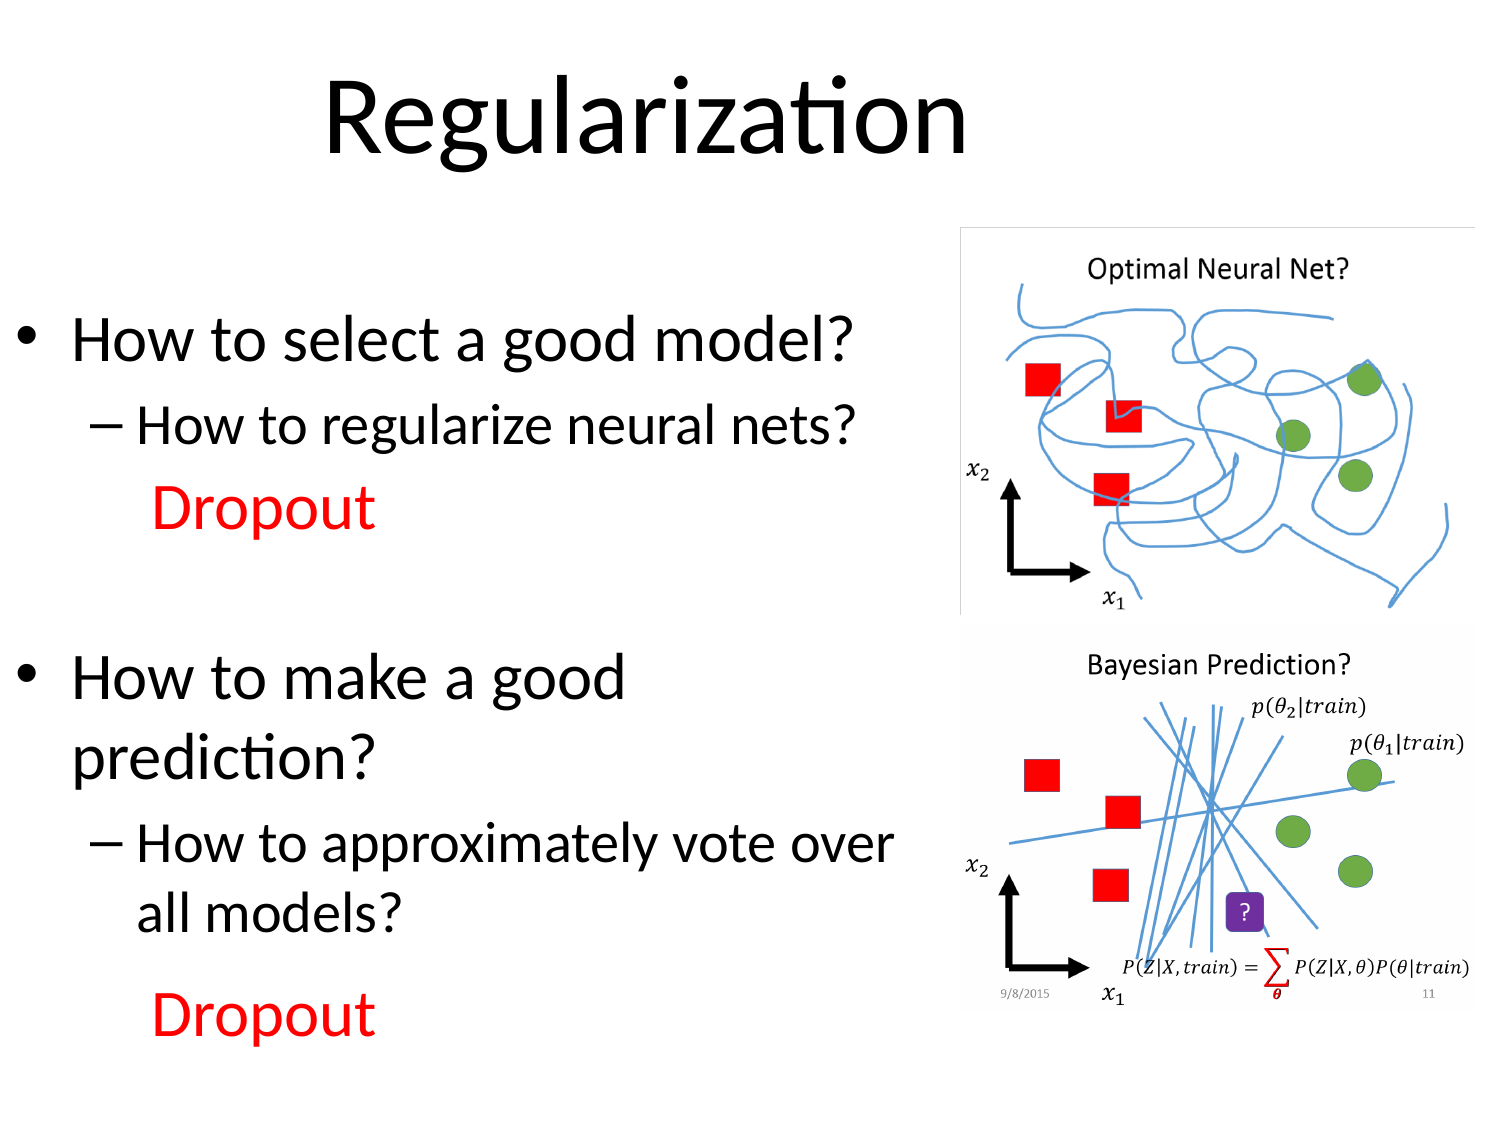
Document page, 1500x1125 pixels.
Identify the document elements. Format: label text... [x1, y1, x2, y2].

list How to select a good model? How to regularize neural nets? How to make a good prediction? How to approximately vote over all models? [0, 286, 958, 1001]
text_box Dropout [136, 962, 393, 1058]
title Regularization [0, 0, 1294, 218]
picture [959, 624, 1475, 1012]
picture [959, 227, 1475, 615]
text_box Dropout [136, 455, 393, 550]
